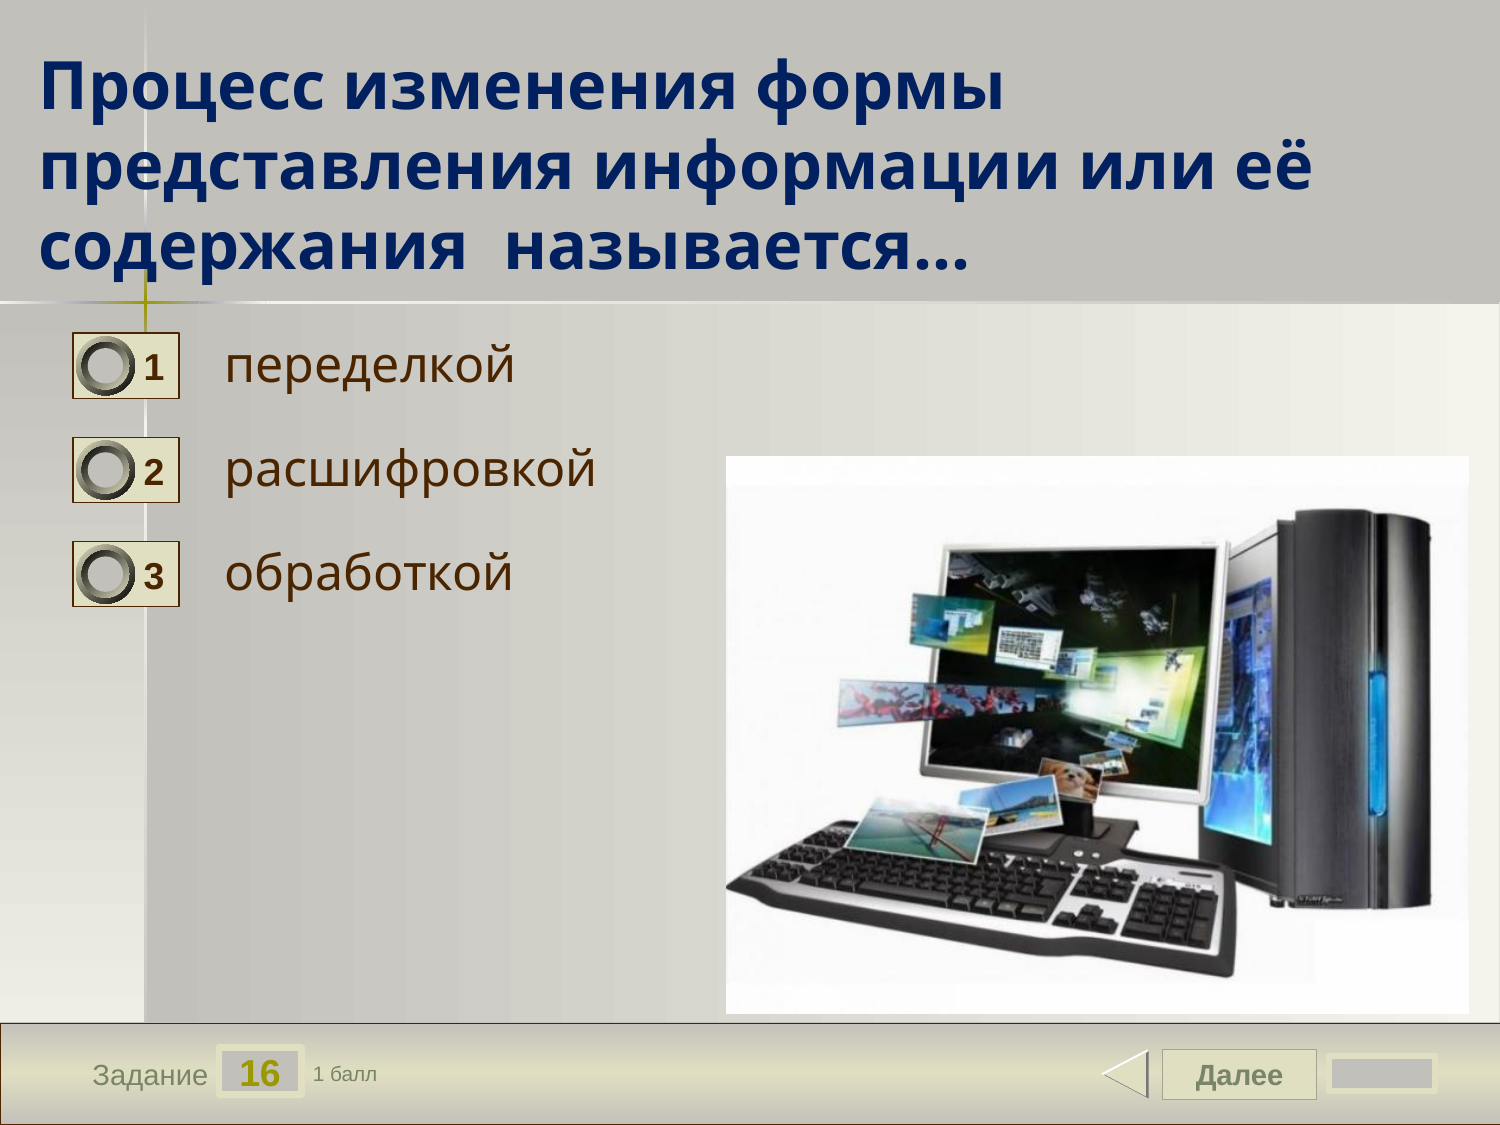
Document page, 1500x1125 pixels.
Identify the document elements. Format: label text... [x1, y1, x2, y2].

title Процесс изменения формы представления информации или её содержания называется… [23, 34, 1500, 271]
text_box 1 балл [306, 1060, 378, 1087]
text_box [1100, 1048, 1149, 1099]
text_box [72, 437, 180, 503]
text_box 16 [218, 1047, 302, 1095]
list расшифровкой [209, 428, 1448, 514]
text_box Далее [1160, 1047, 1319, 1101]
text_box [72, 332, 180, 399]
list переделкой [209, 324, 1448, 410]
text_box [72, 541, 180, 607]
picture [726, 456, 1470, 1015]
text_box Задание [83, 1056, 209, 1092]
text_box [0, 1021, 1500, 1125]
list обработкой [209, 532, 721, 618]
text_box [1329, 1056, 1436, 1092]
